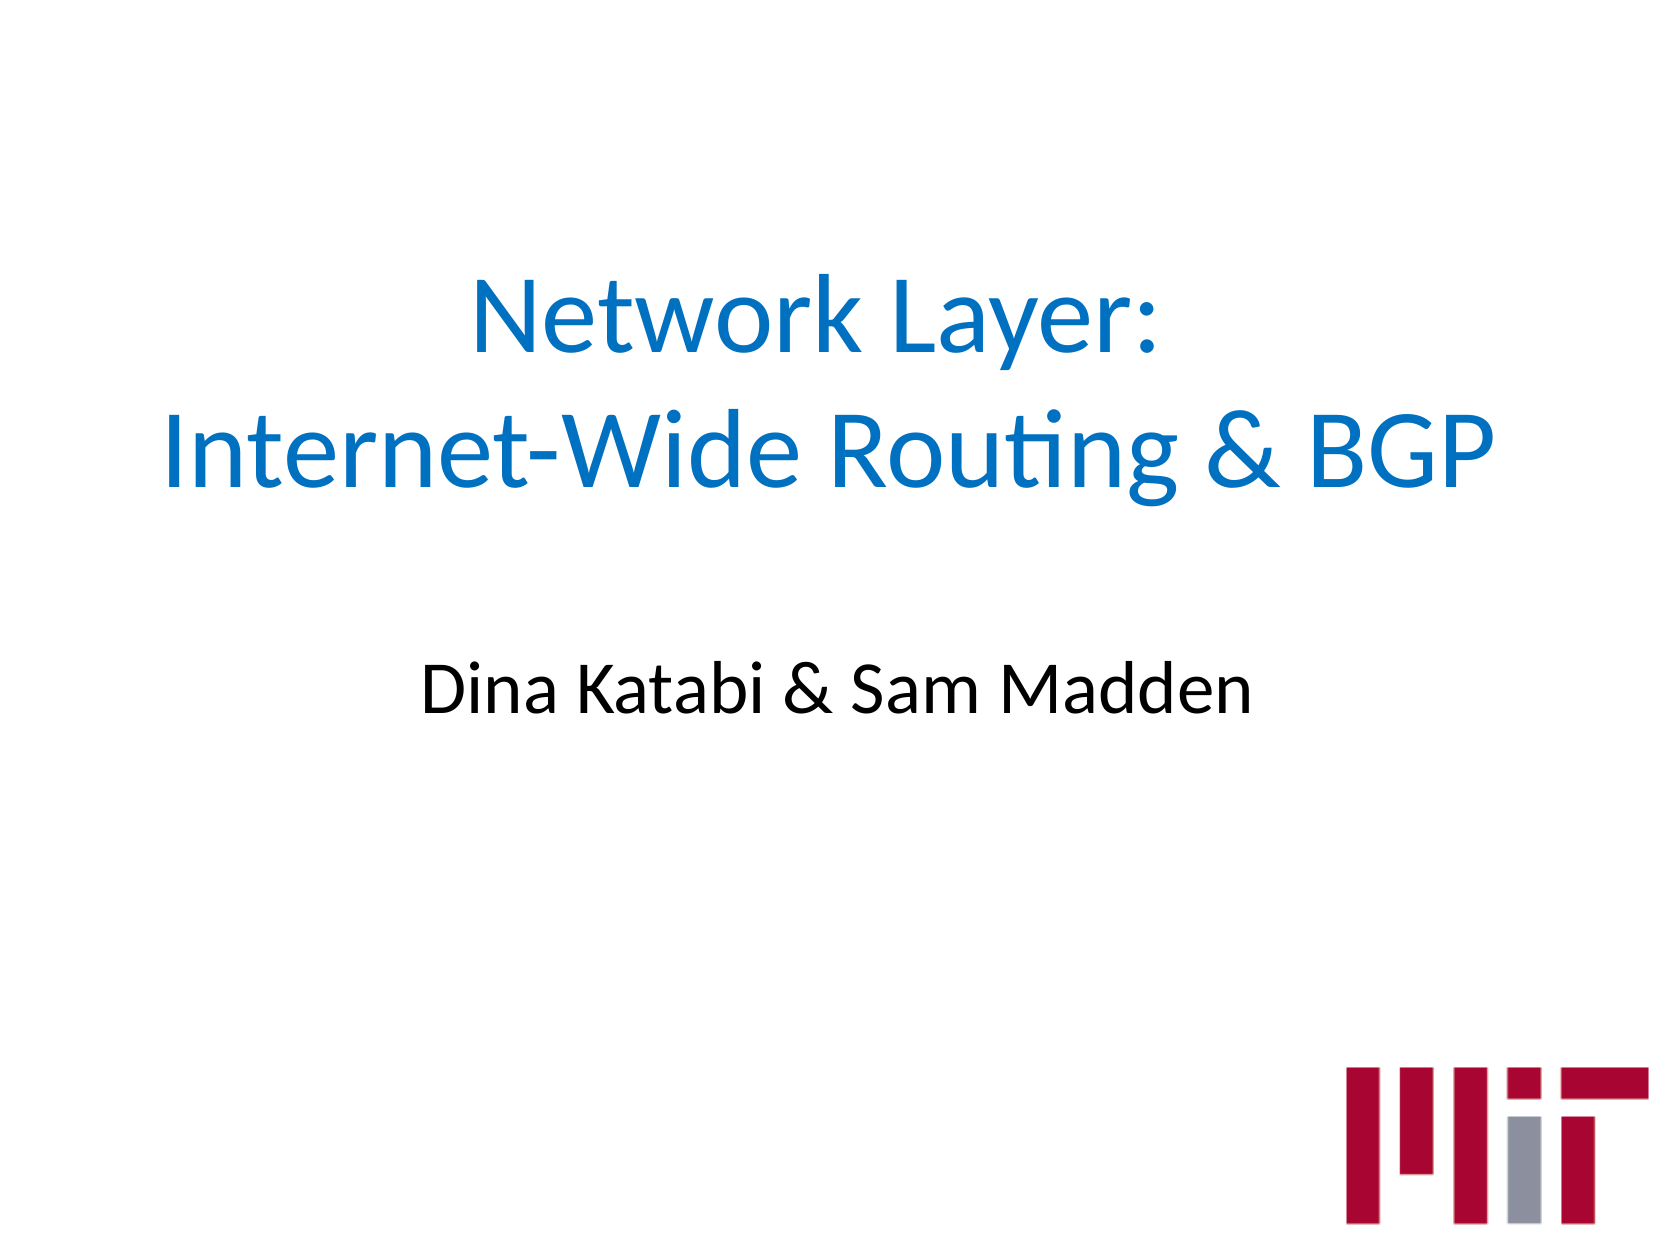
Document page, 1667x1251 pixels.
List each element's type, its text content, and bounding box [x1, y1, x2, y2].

picture [1313, 1040, 1667, 1250]
title Network Layer: Internet-Wide Routing & BGP [24, 237, 1634, 513]
subtitle Dina Katabi & Sam Madden [4, 630, 1667, 950]
